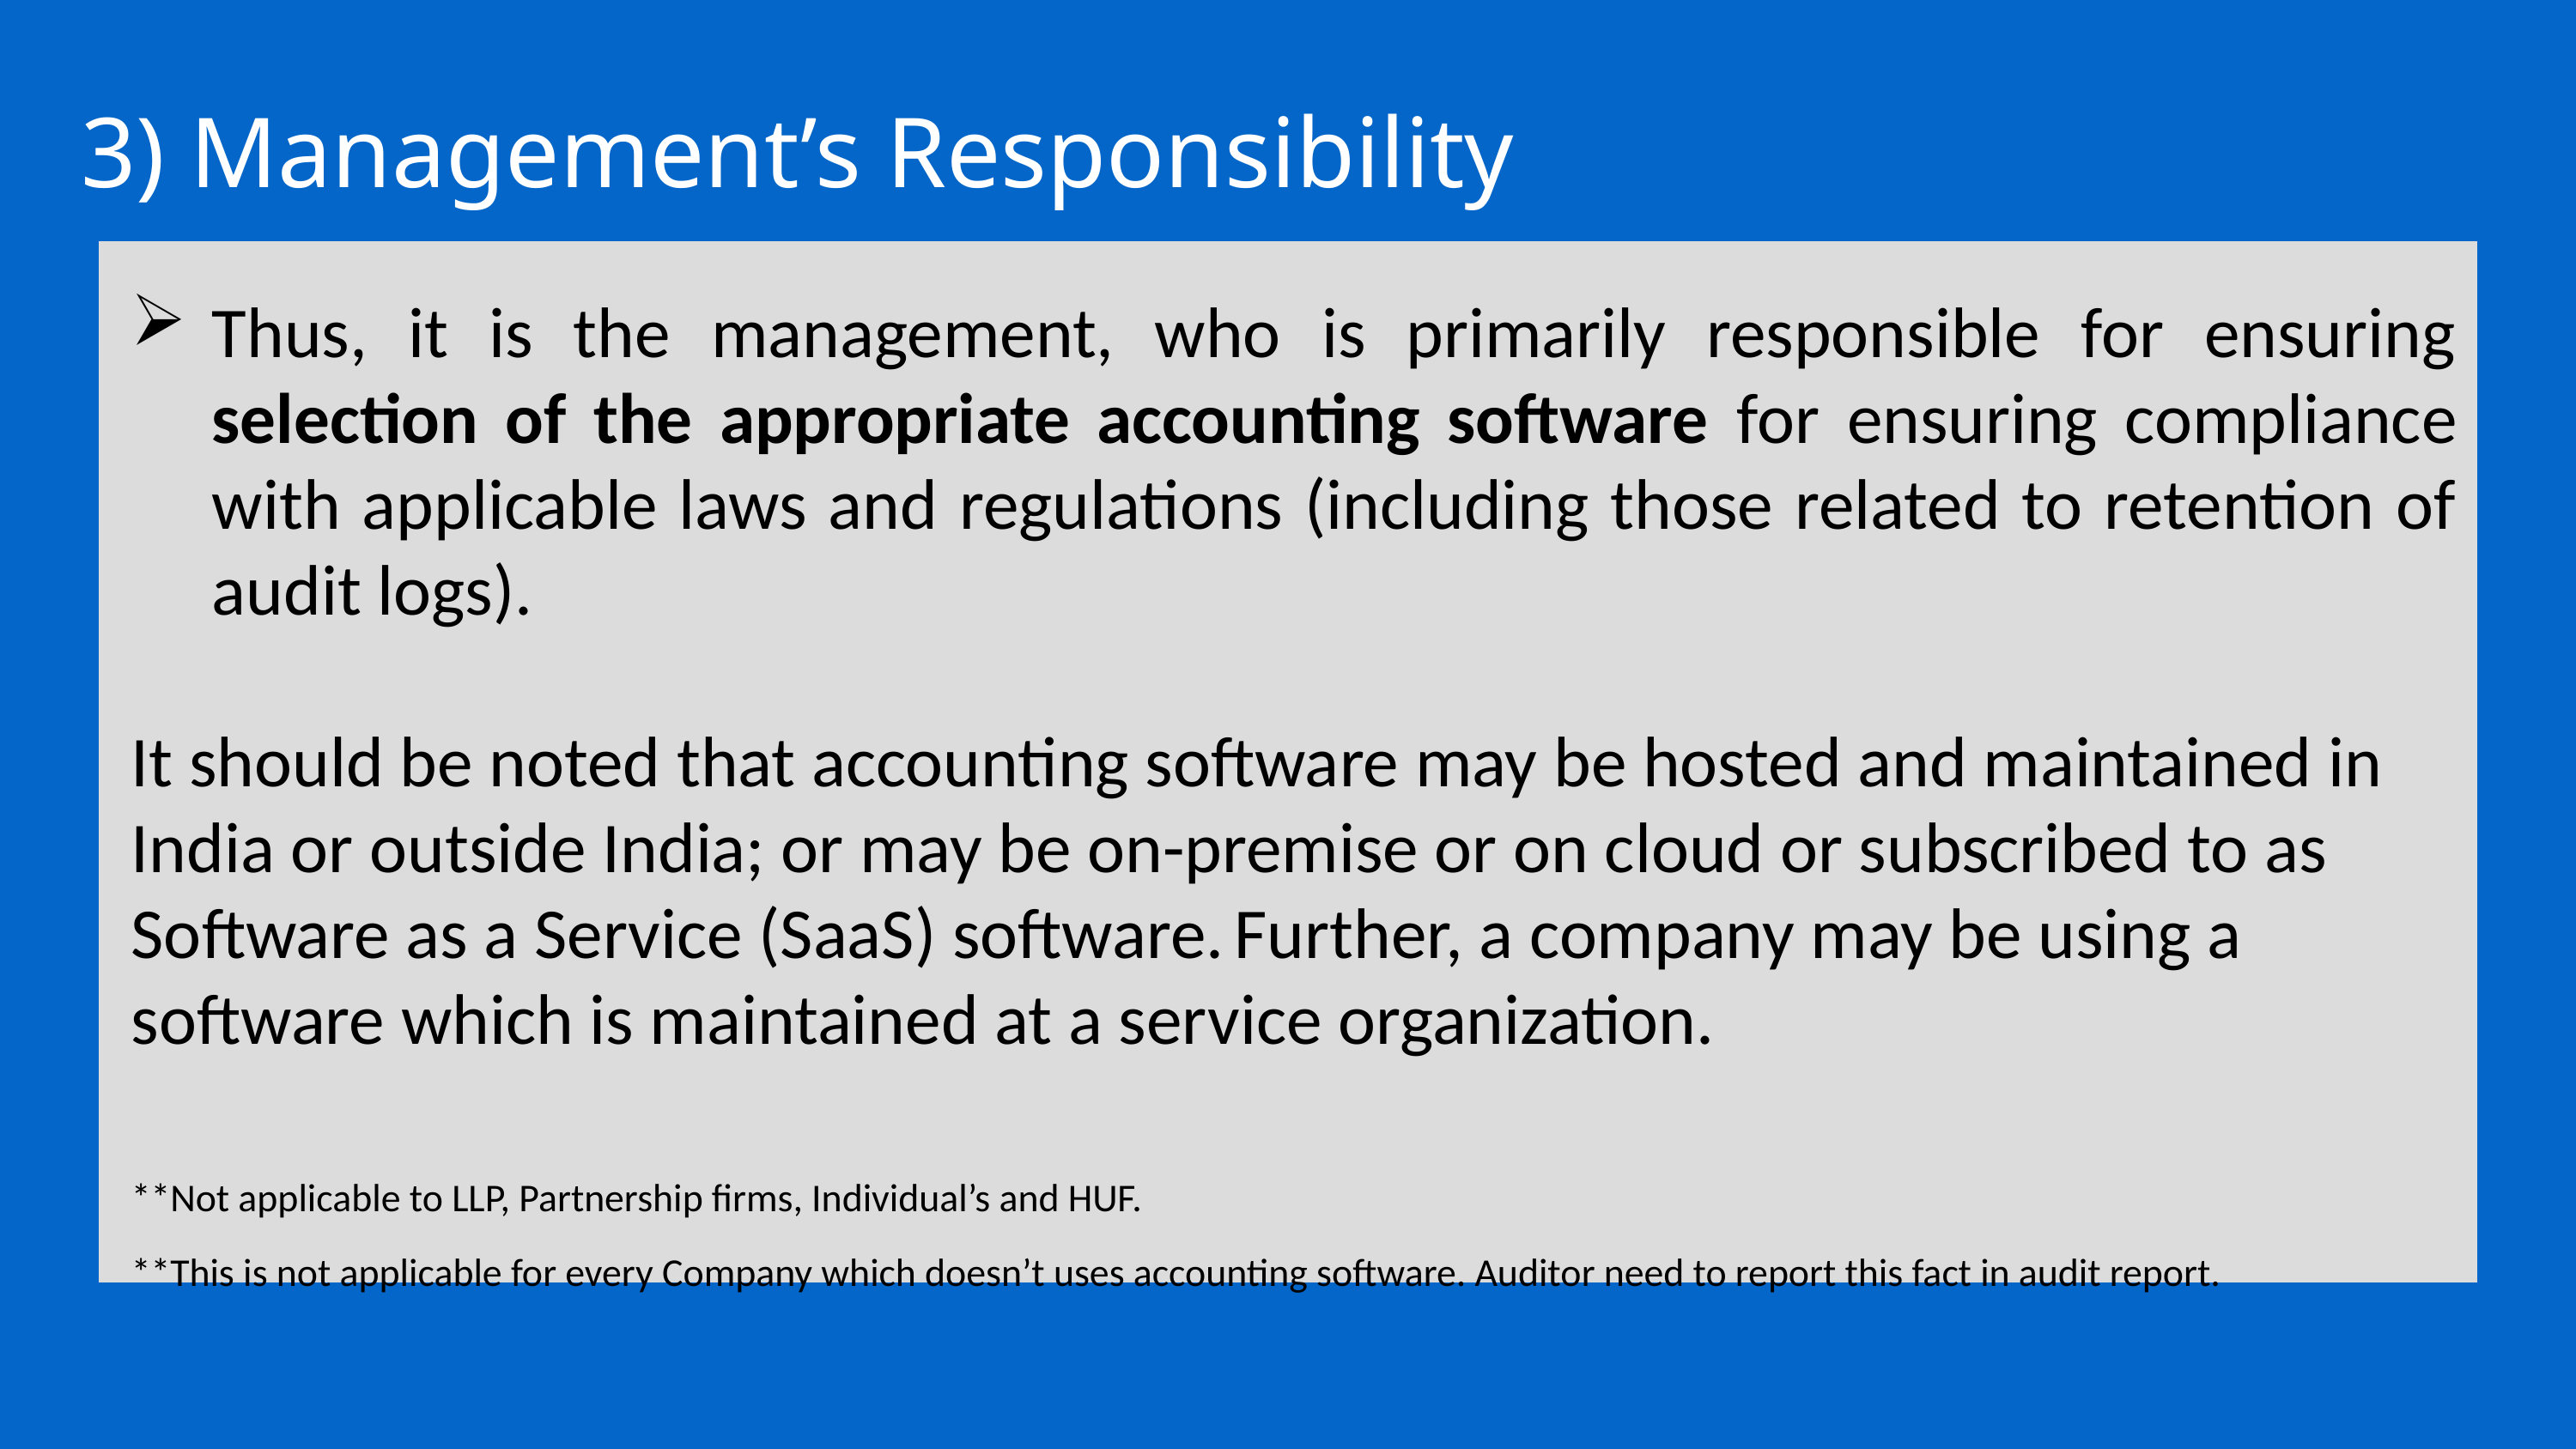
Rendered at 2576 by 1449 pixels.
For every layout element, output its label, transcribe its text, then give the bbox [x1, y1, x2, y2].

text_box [98, 240, 2478, 1282]
text_box 3) Management’s Responsibility [81, 46, 2576, 207]
